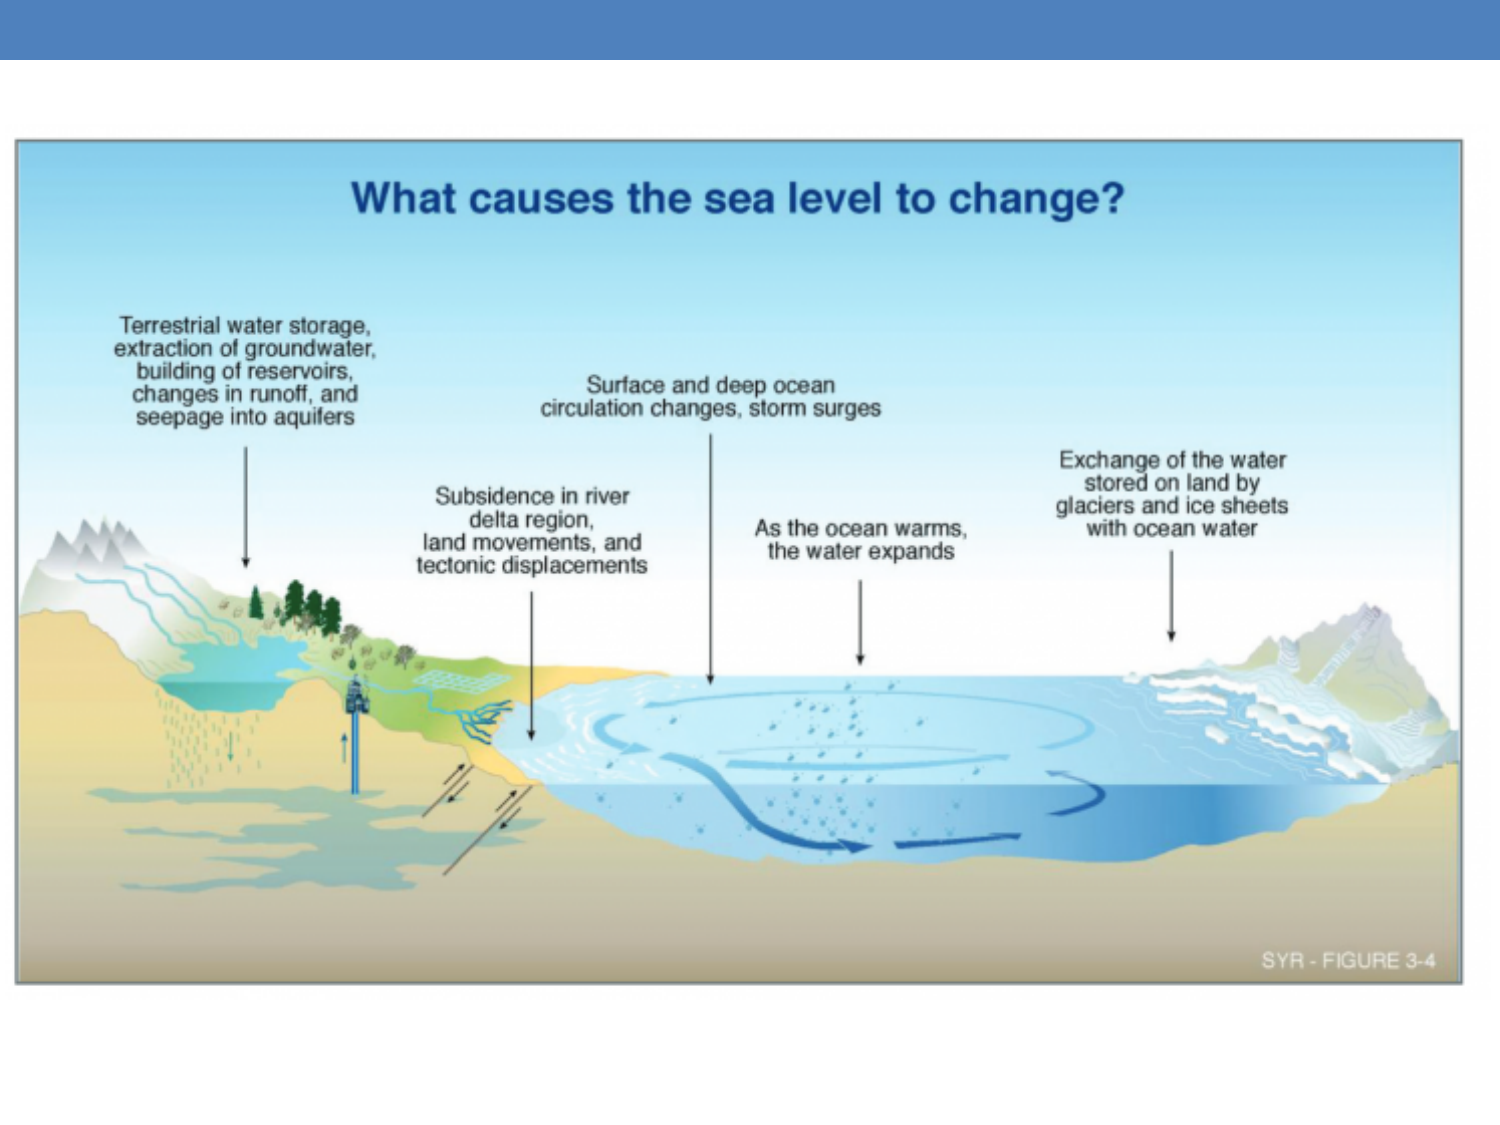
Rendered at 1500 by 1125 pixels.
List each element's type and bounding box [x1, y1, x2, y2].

picture [4, 124, 1491, 1001]
